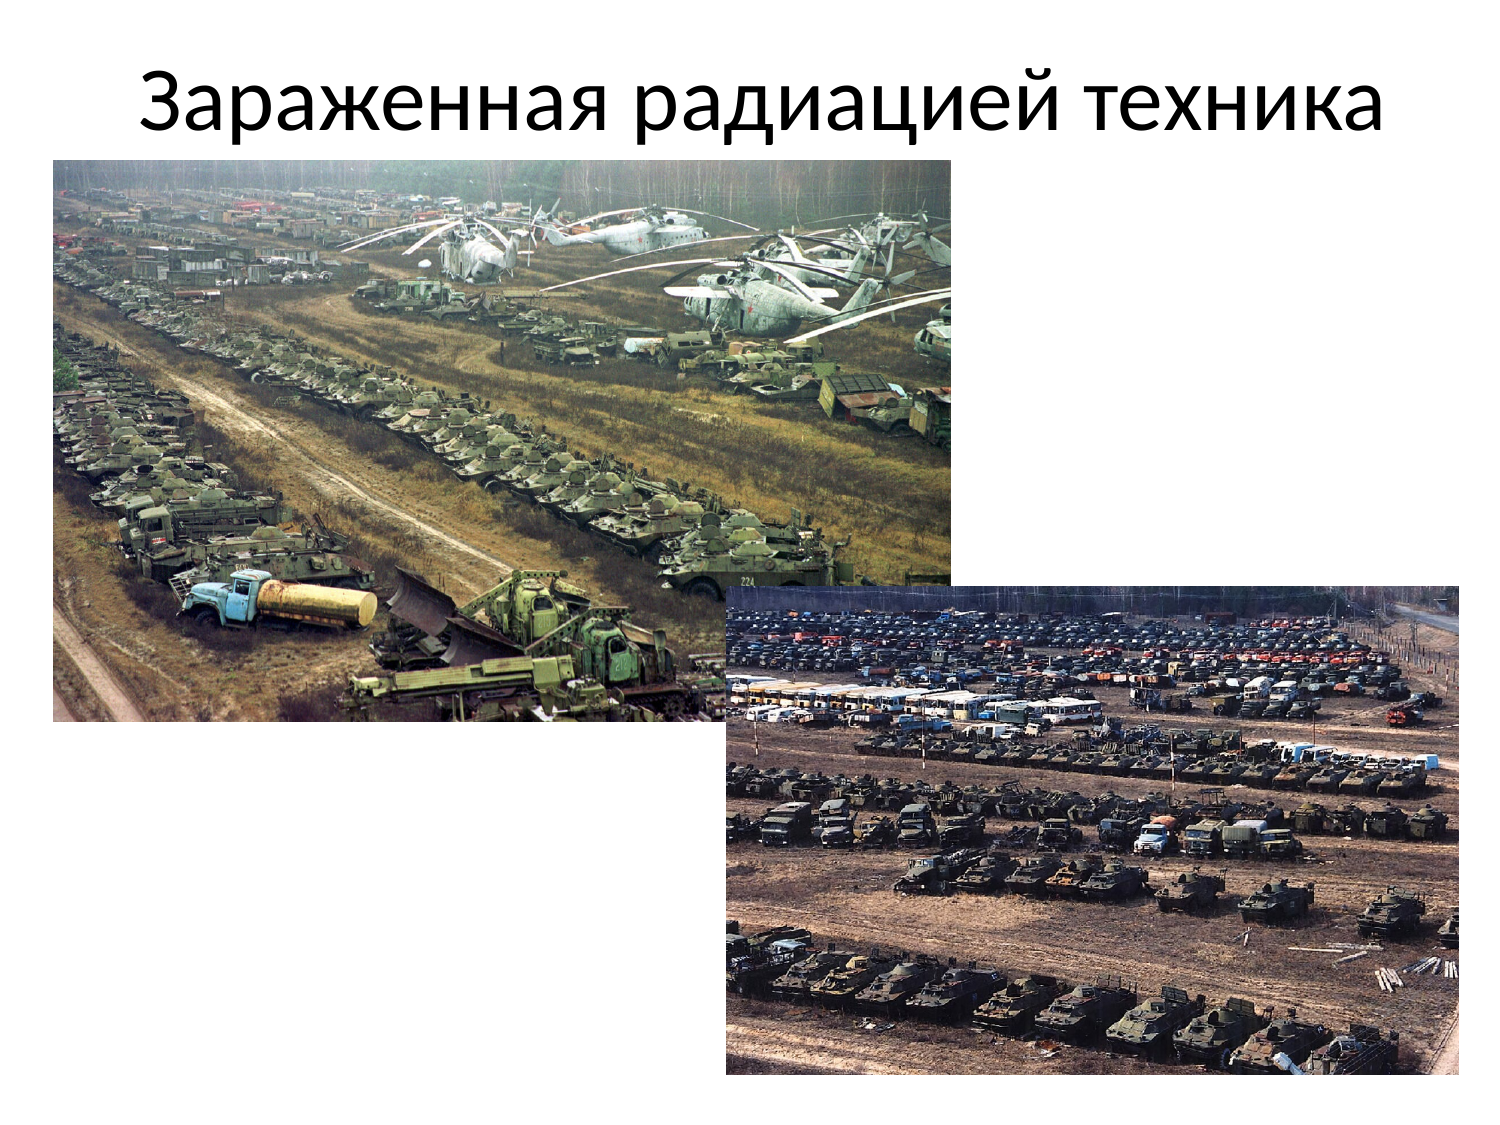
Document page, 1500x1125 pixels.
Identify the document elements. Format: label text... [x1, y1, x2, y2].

title Зараженная радиацией техника [88, 0, 1439, 188]
picture [52, 160, 1459, 1076]
